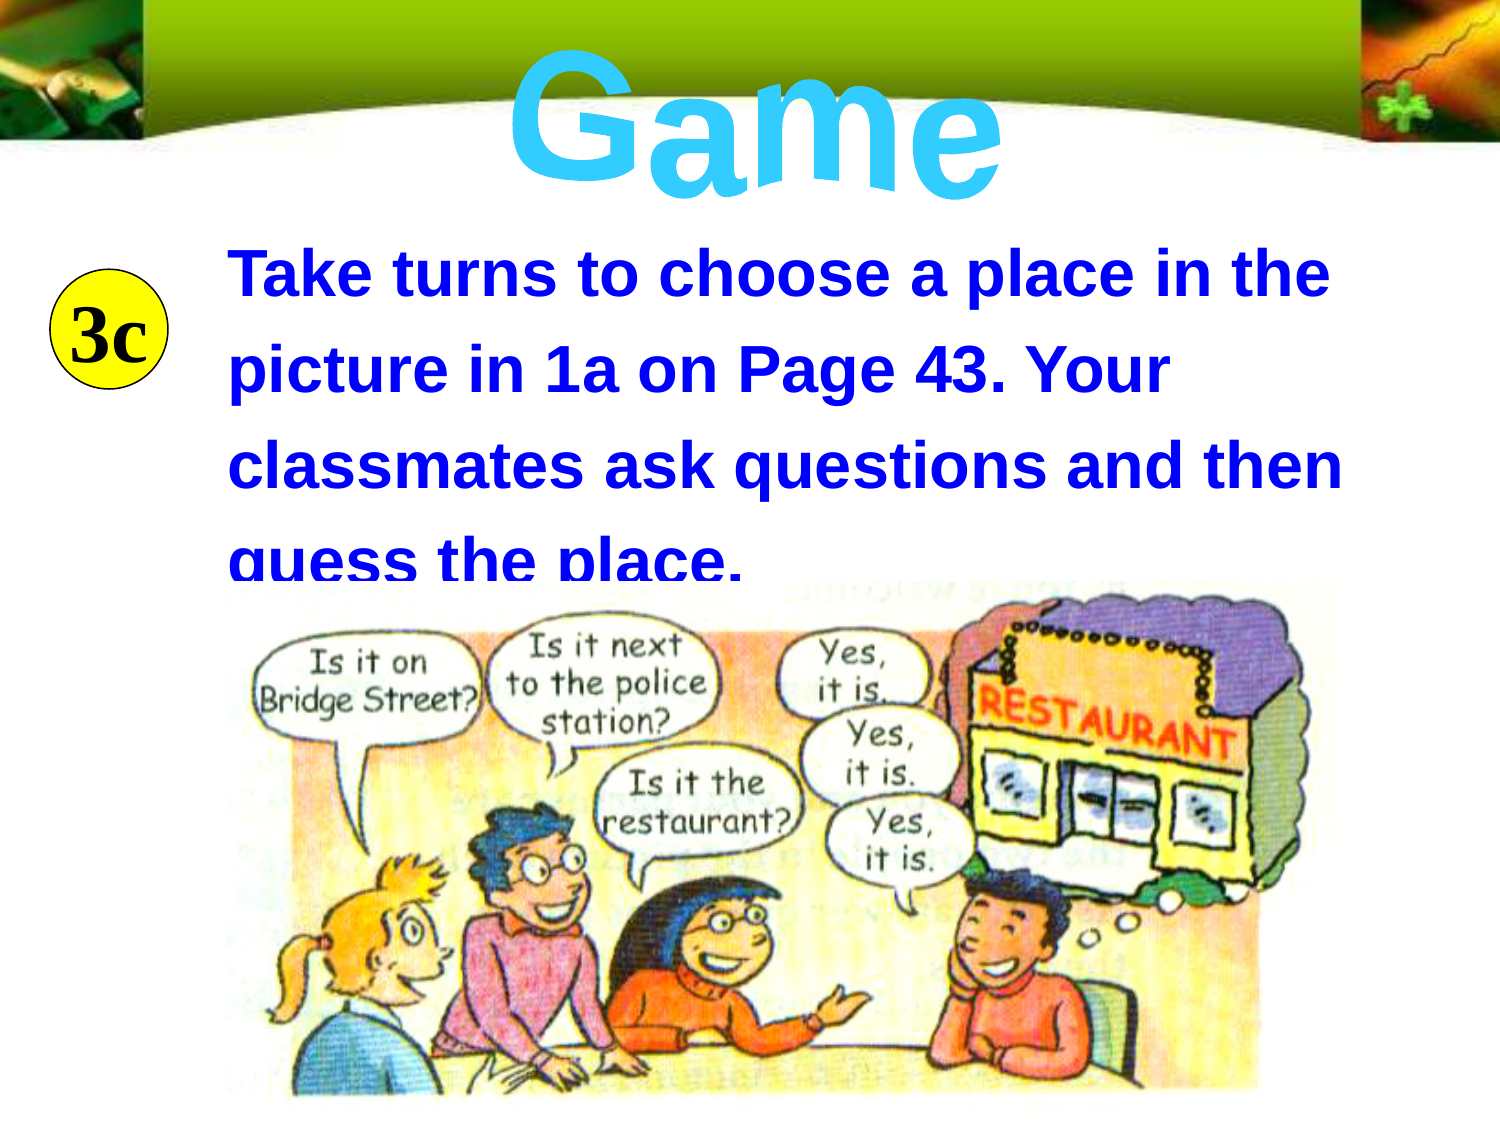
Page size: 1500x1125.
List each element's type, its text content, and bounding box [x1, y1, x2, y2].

text_box 3c [49, 269, 168, 389]
picture [0, 0, 1500, 1125]
text_box Take turns to choose a place in the picture in 1a on Page 43. Your classmates ask questions and then guess the place. [212, 206, 1413, 606]
